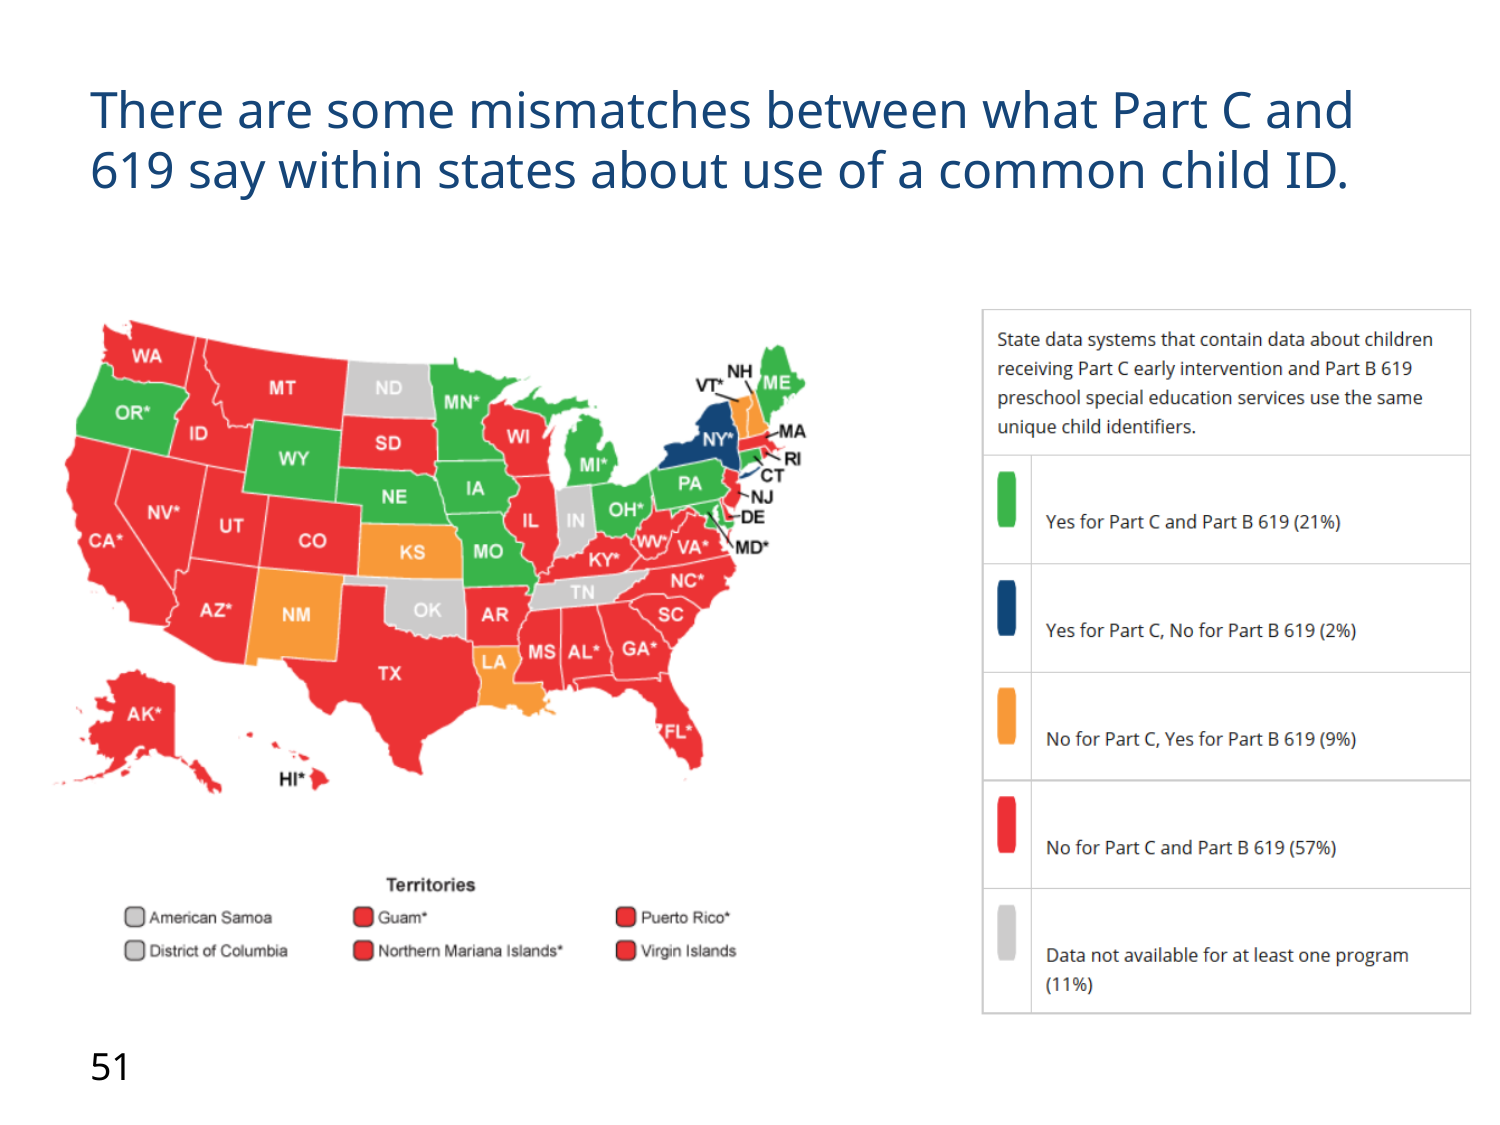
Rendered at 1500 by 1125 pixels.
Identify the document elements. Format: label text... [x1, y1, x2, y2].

title There are some mismatches between what Part C and 619 say within states about use of a common child ID. [74, 44, 1426, 234]
picture [37, 299, 1479, 1038]
slide_number 51 [75, 1046, 425, 1098]
